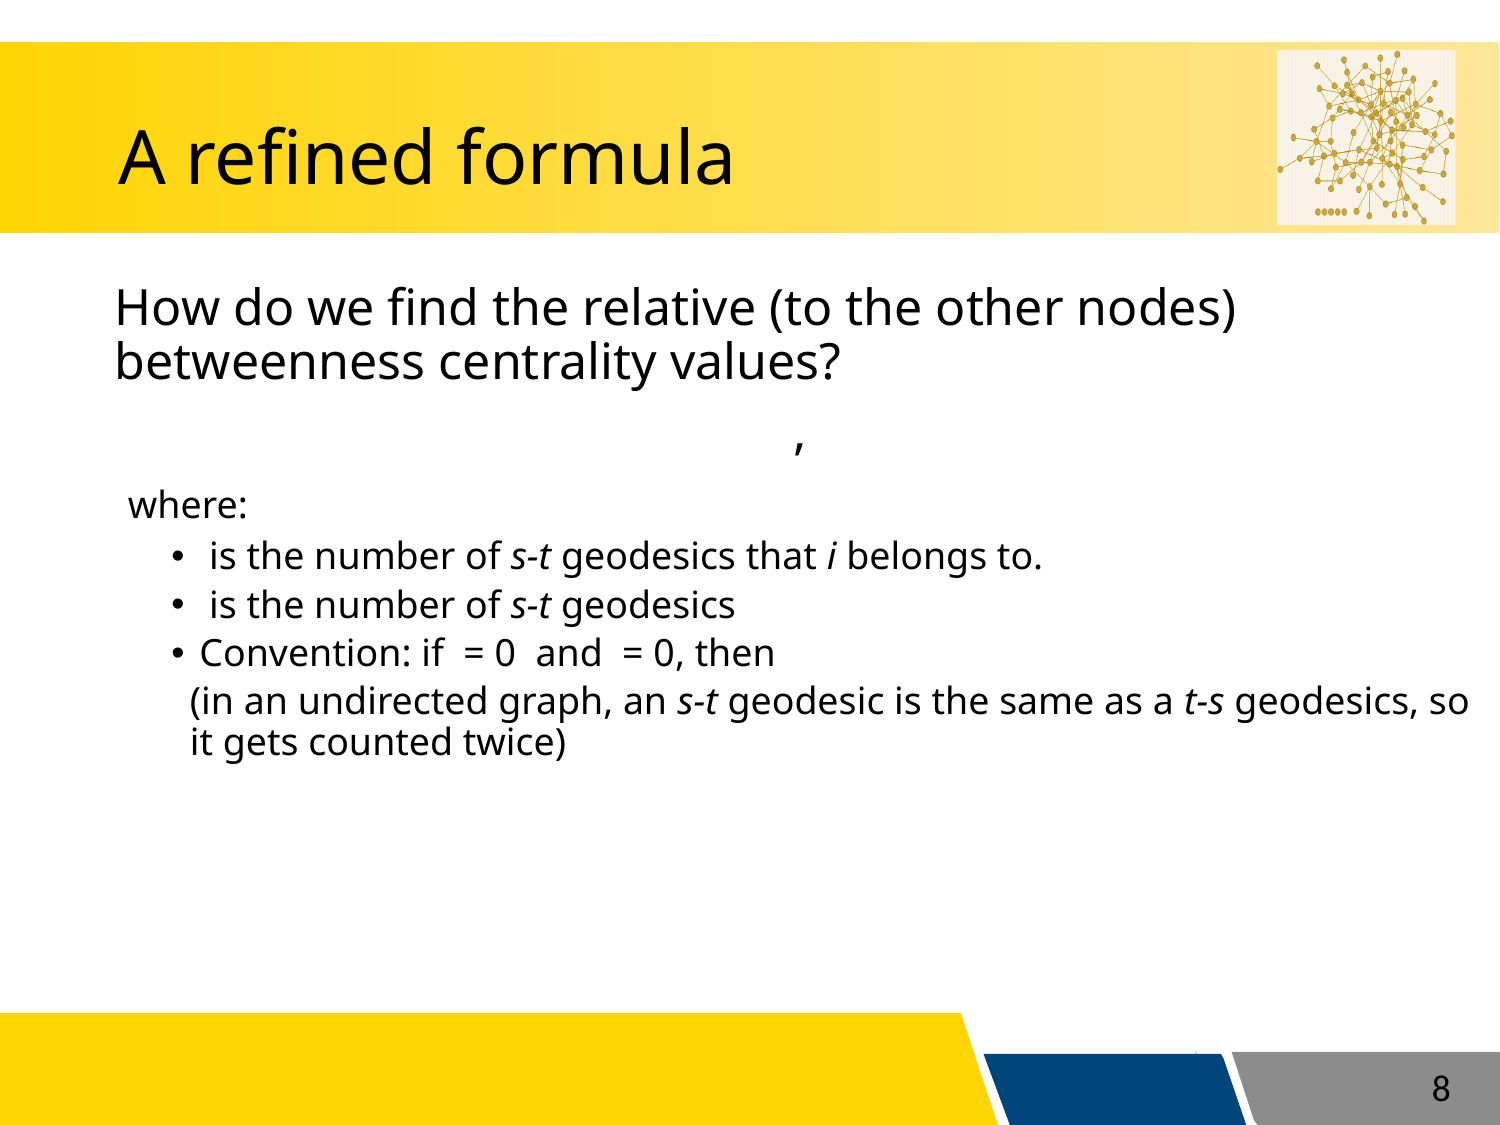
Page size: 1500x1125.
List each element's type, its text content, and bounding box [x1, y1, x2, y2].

text_box [328, 43, 333, 51]
slide_number 8 [1417, 1057, 1491, 1117]
title A refined formula [103, 51, 1213, 270]
